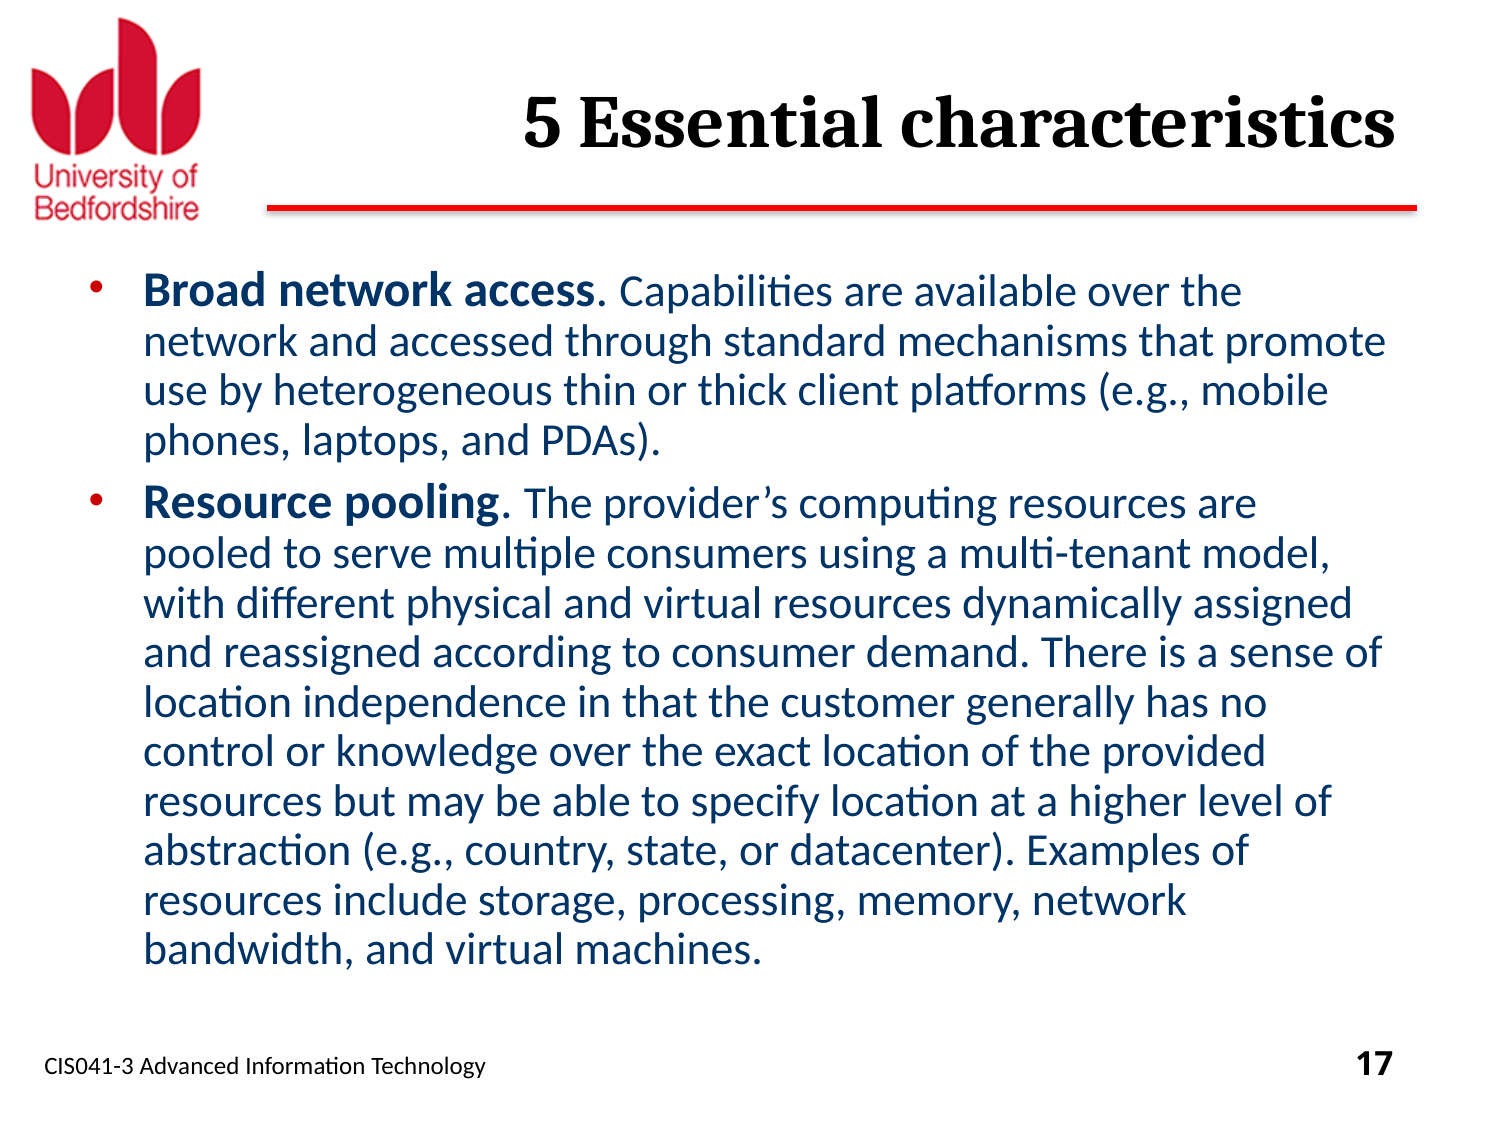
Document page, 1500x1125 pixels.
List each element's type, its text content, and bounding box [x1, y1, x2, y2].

footer CIS041-3 Advanced Information Technology [29, 1035, 514, 1095]
title 5 Essential characteristics [262, 61, 1413, 174]
picture [0, 0, 237, 236]
list Broad network access. Capabilities are available over the network and accessed through standard mechanisms that promote use by heterogeneous thin or thick client platforms (e.g., mobile phones, laptops, and PDAs). Resource pooling. The provider’s computing resources are pooled to serve multiple consumers using a multi-tenant model, with different physical and virtual resources dynamically assigned and reassigned according to consumer demand. There is a sense of location independence in that the customer generally has no control or knowledge over the exact location of the provided resources but may be able to specify location at a higher level of abstraction (e.g., country, state, or datacenter). Examples of resources include storage, processing, memory, network bandwidth, and virtual machines. [64, 255, 1413, 1024]
